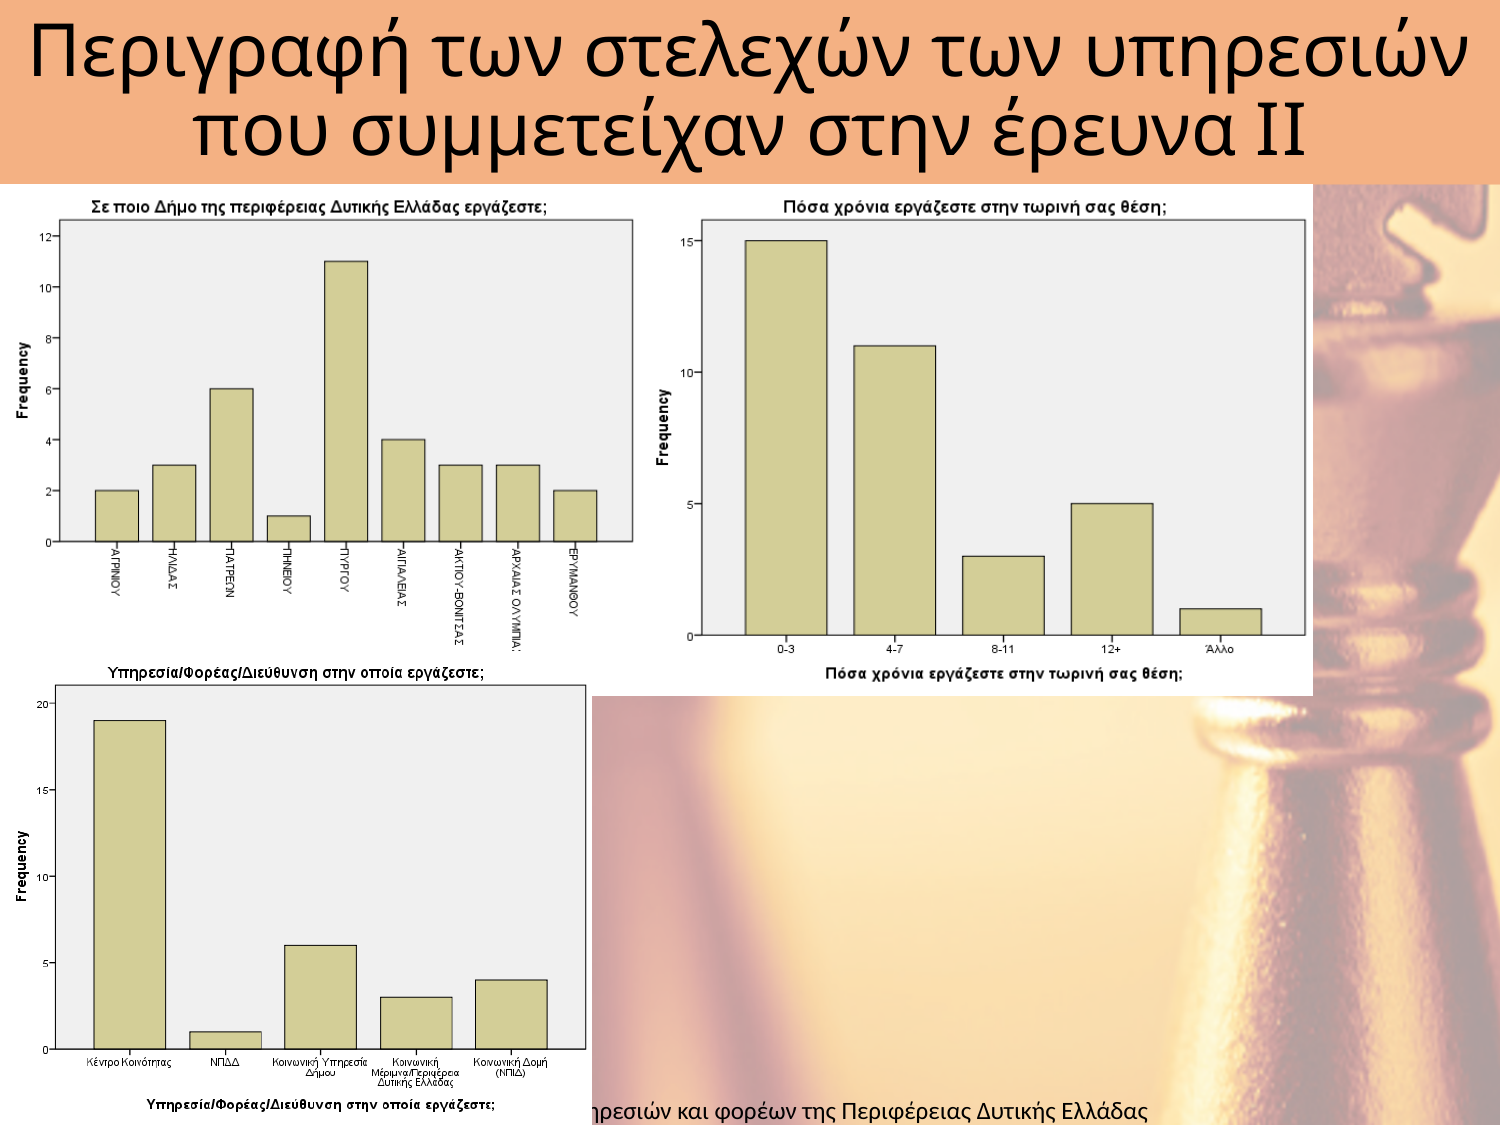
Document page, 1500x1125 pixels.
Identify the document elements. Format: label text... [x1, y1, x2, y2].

title Περιγραφή των στελεχών των υπηρεσιών που συμμετείχαν στην έρευνα ΙI [0, 0, 1500, 185]
picture [0, 184, 1313, 1125]
text_box Έρευνα για την Ισότητα και τις Διακρίσεις σε στελέχη υπηρεσιών και φορέων της Περιφέρειας Δυτικής Ελλάδας [593, 1087, 1475, 1125]
